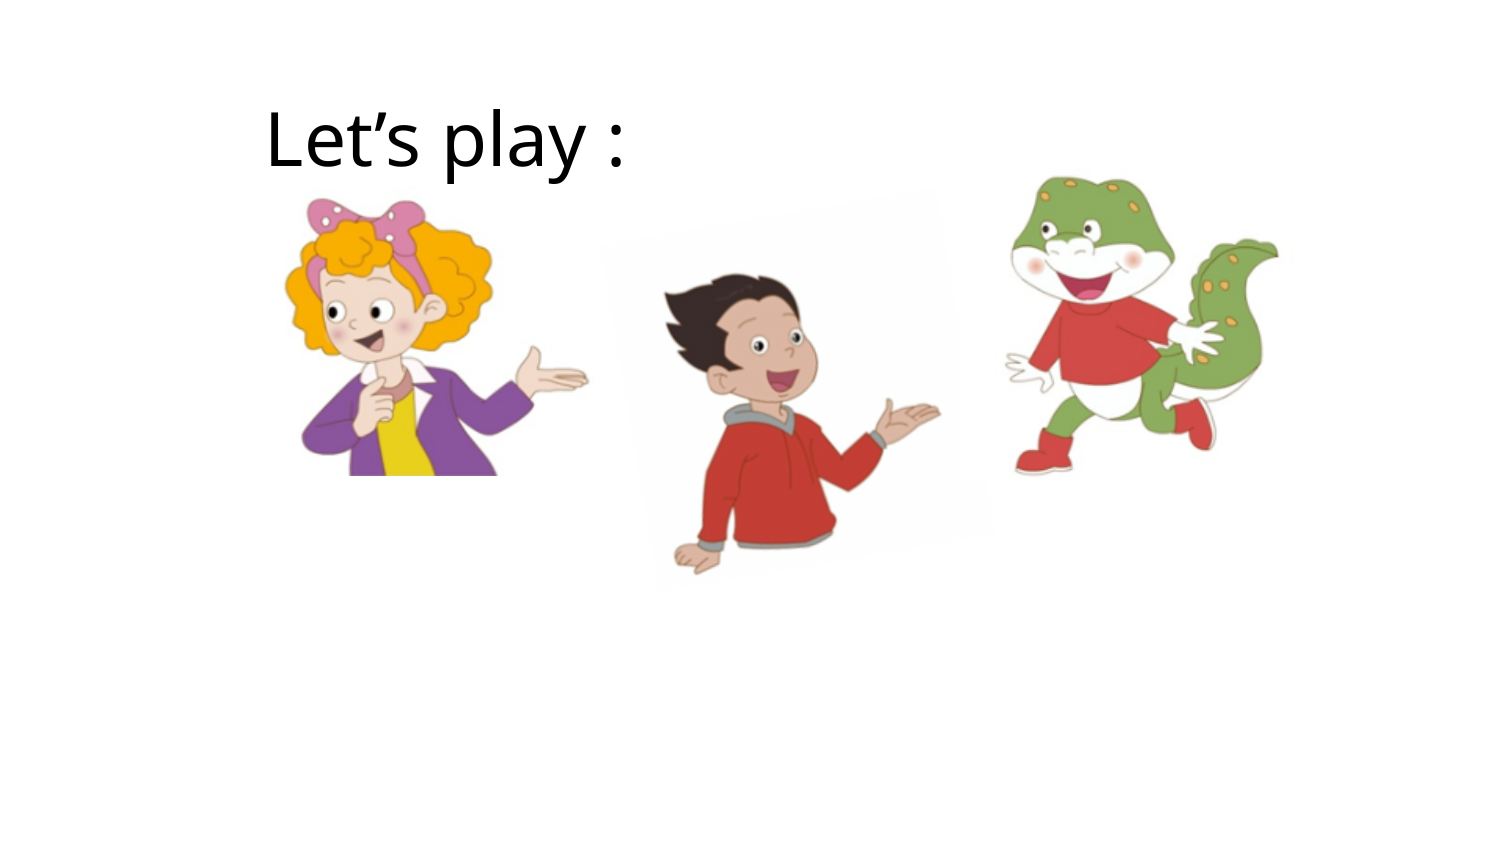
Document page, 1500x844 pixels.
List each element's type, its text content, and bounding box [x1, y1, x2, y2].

text_box Let’s play : [253, 85, 1291, 187]
picture [259, 140, 1299, 591]
